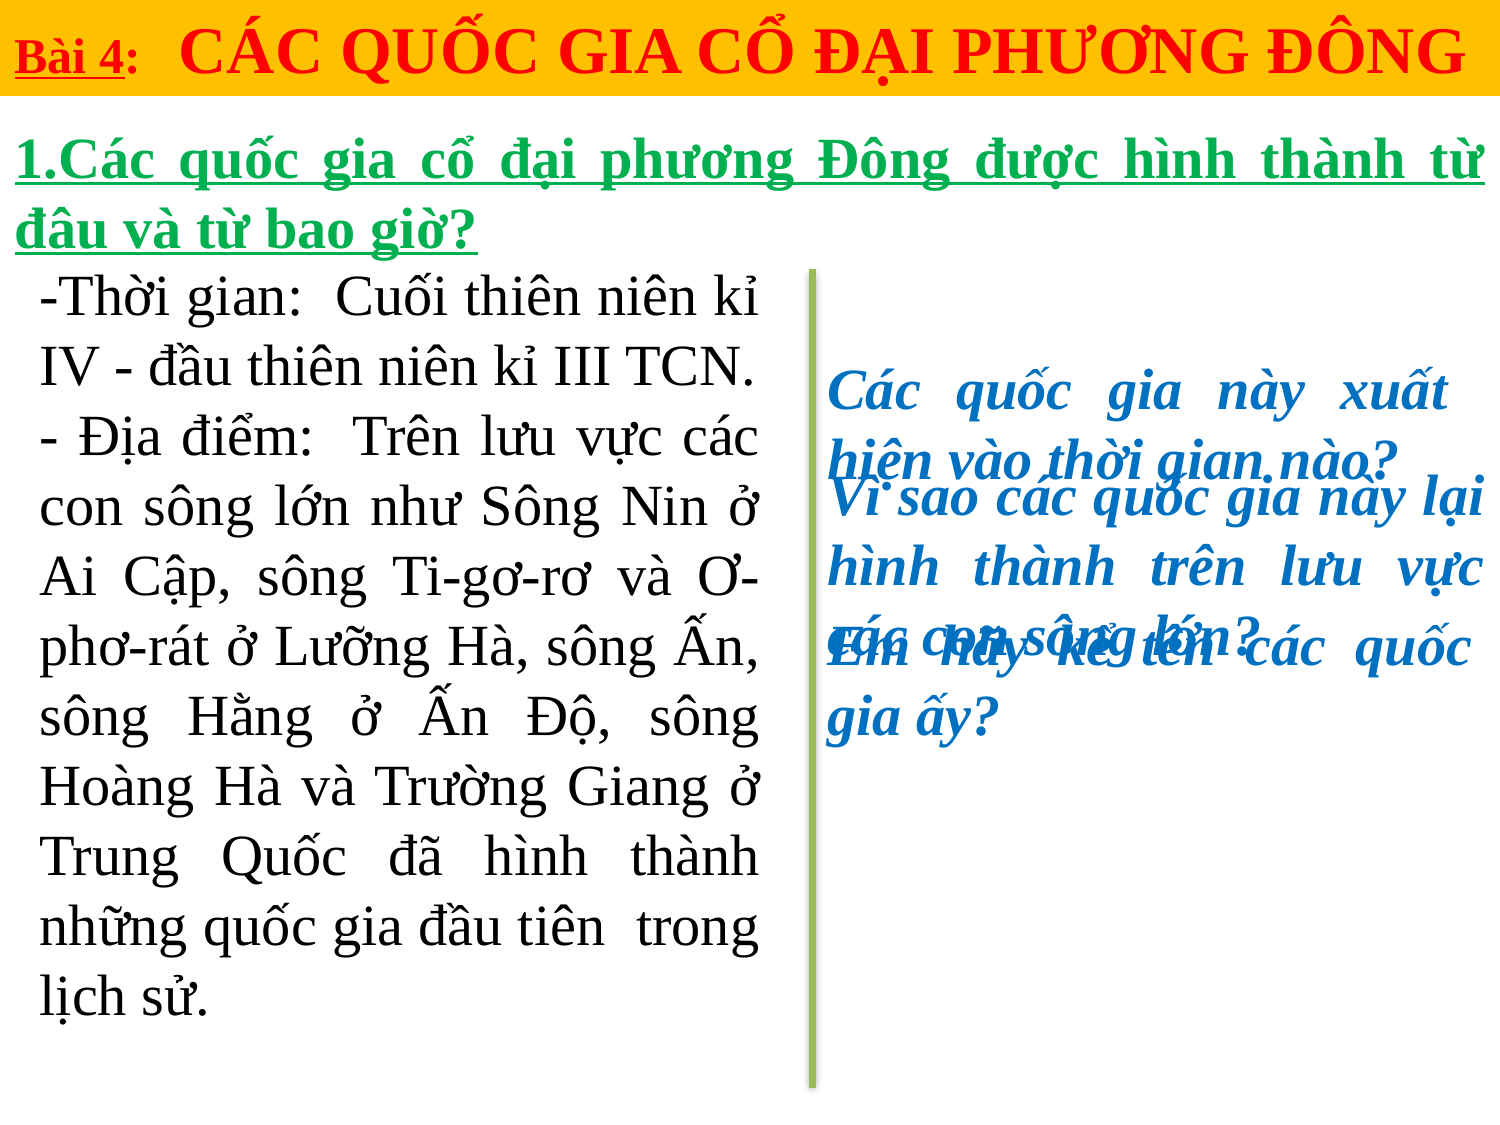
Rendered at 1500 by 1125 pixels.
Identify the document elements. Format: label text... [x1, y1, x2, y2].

text_box -Thời gian: Cuối thiên niên kỉ IV - đầu thiên niên kỉ III TCN. - Địa điểm: Trên lưu vực các con sông lớn như Sông Nin ở Ai Cập, sông Ti-gơ-rơ và Ơ-phơ-rát ở Lưỡng Hà, sông Ấn, sông Hằng ở Ấn Độ, sông Hoàng Hà và Trường Giang ở Trung Quốc đã hình thành những quốc gia đầu tiên trong lịch sử. [24, 249, 775, 1035]
text_box 1.Các quốc gia cổ đại phương Đông được hình thành từ đâu và từ bao giờ? [0, 112, 1500, 268]
text_box Vì sao các quốc gia này lại hình thành trên lưu vực các con sông lớn? [816, 450, 1500, 675]
text_box Các quốc gia này xuất hiện vào thời gian nào? [816, 343, 1463, 450]
text_box Em hãy kể tên các quốc gia ấy? [816, 599, 1488, 755]
text_box Bài 4: CÁC QUỐC GIA CỔ ĐẠI PHƯƠNG ĐÔNG [0, 0, 1500, 96]
